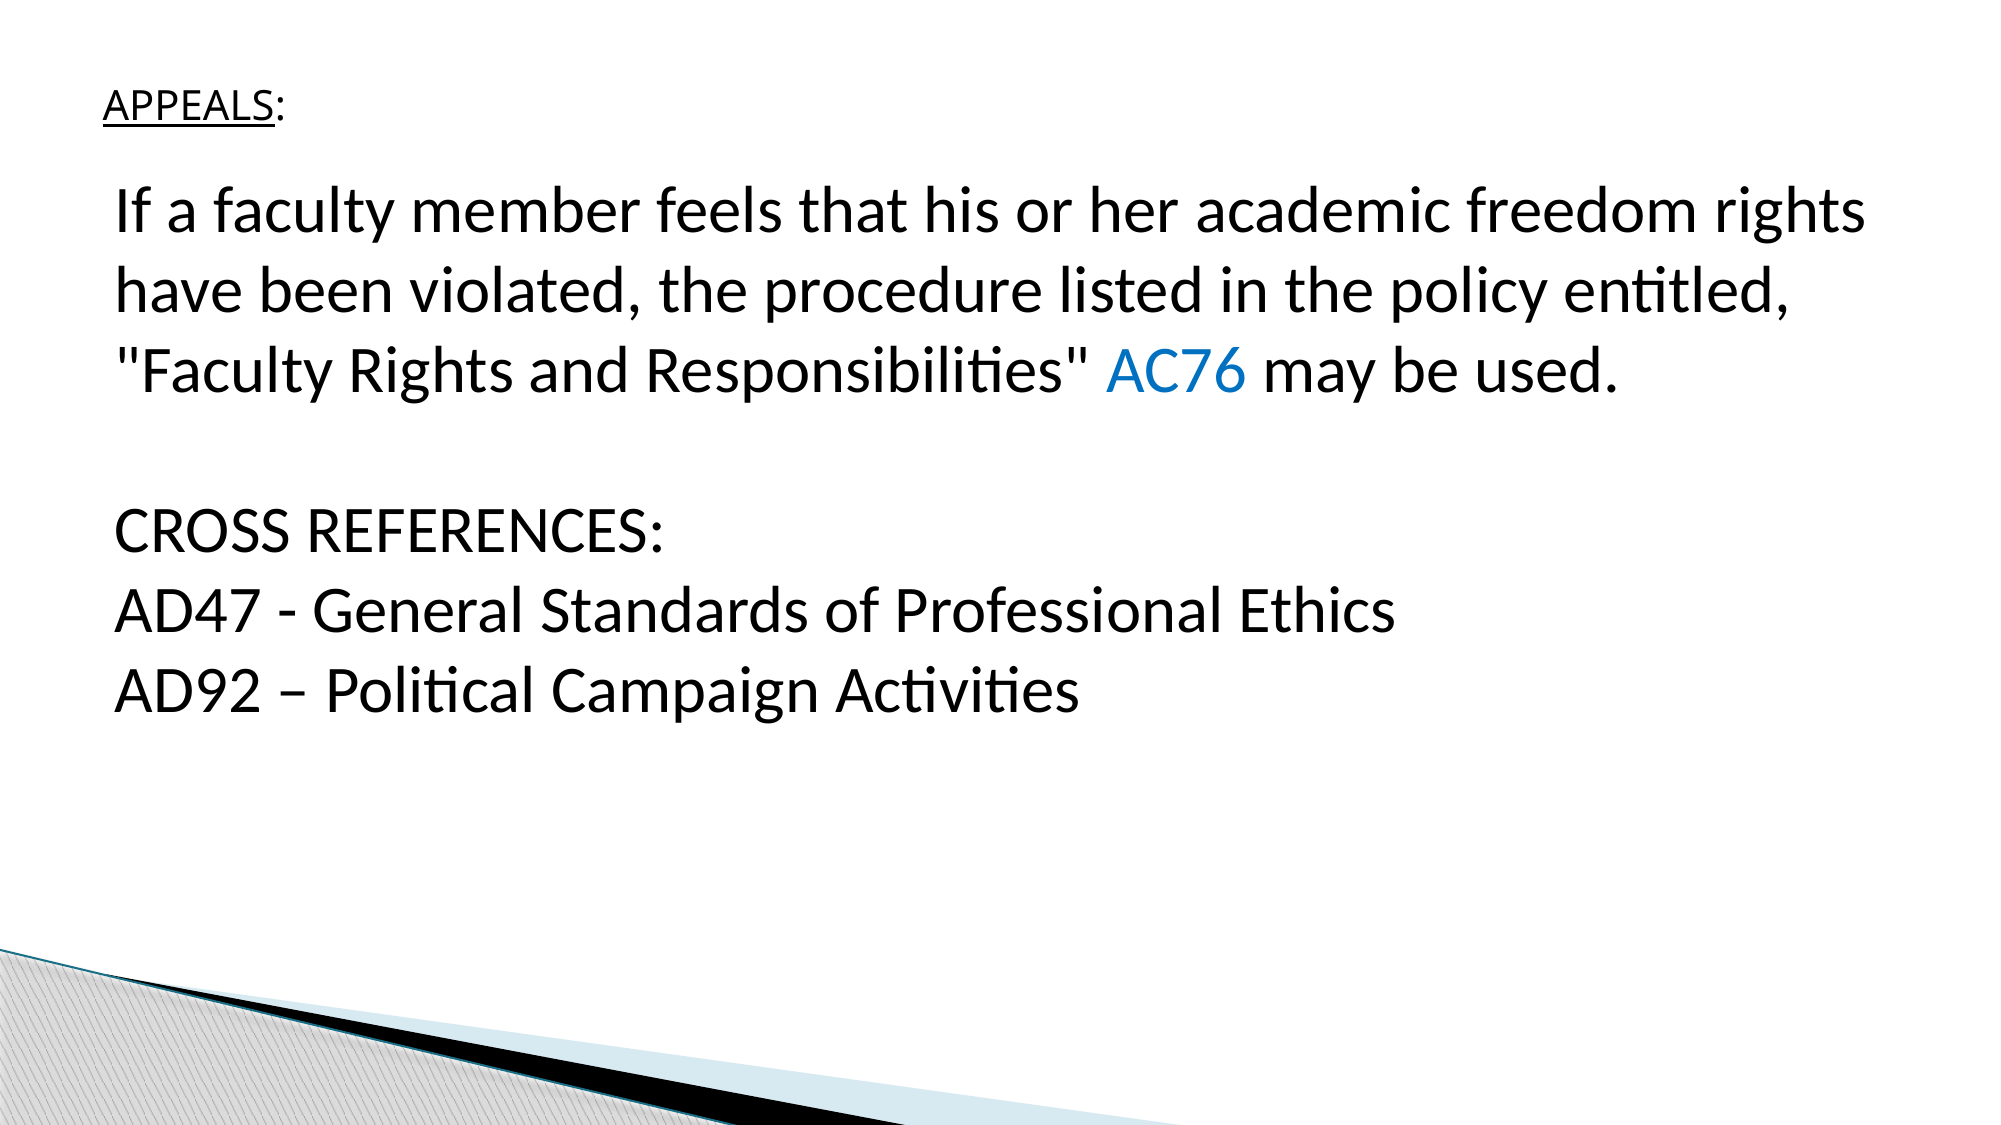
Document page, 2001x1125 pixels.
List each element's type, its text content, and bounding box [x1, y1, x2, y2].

text_box If a faculty member feels that his or her academic freedom rights have been violated, the procedure listed in the policy entitled, "Faculty Rights and Responsibilities" AC76 may be used. CROSS REFERENCES: AD47 - General Standards of Professional Ethics AD92 – Political Campaign Activities [100, 158, 1885, 733]
text_box APPEALS: [87, 71, 301, 137]
